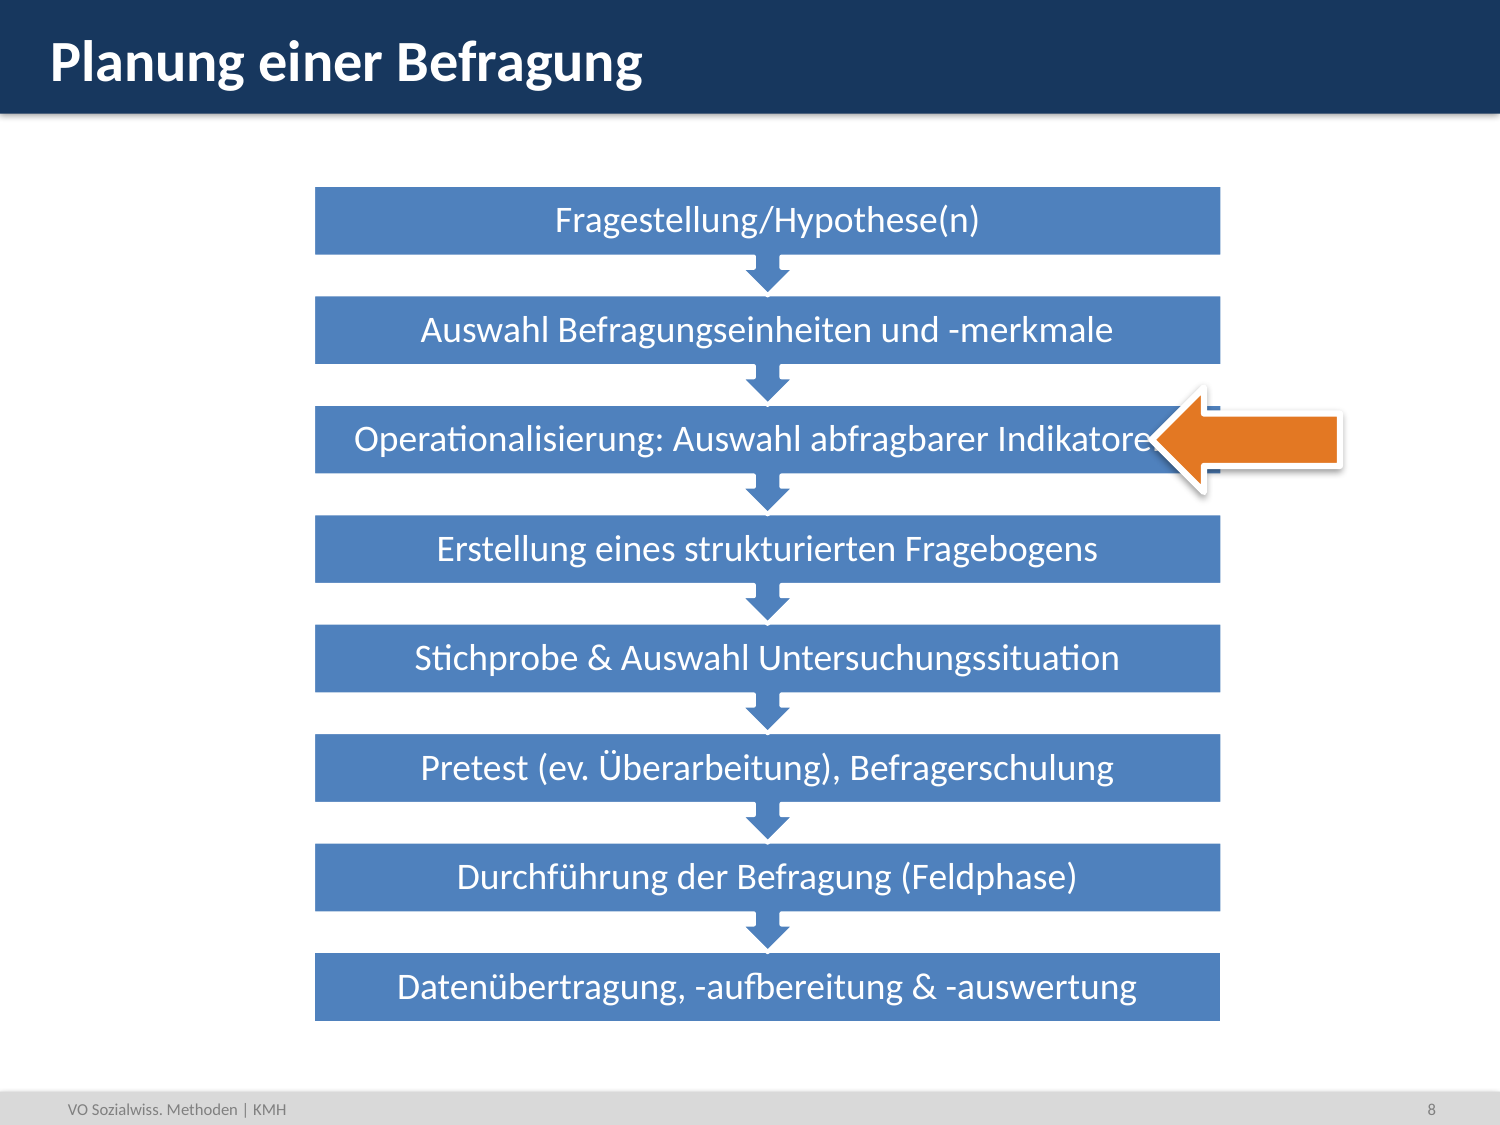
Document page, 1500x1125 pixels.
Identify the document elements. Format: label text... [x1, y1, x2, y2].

title Planung einer Befragung [35, 15, 1451, 91]
text_box [1228, 410, 1344, 470]
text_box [312, 184, 1223, 1024]
